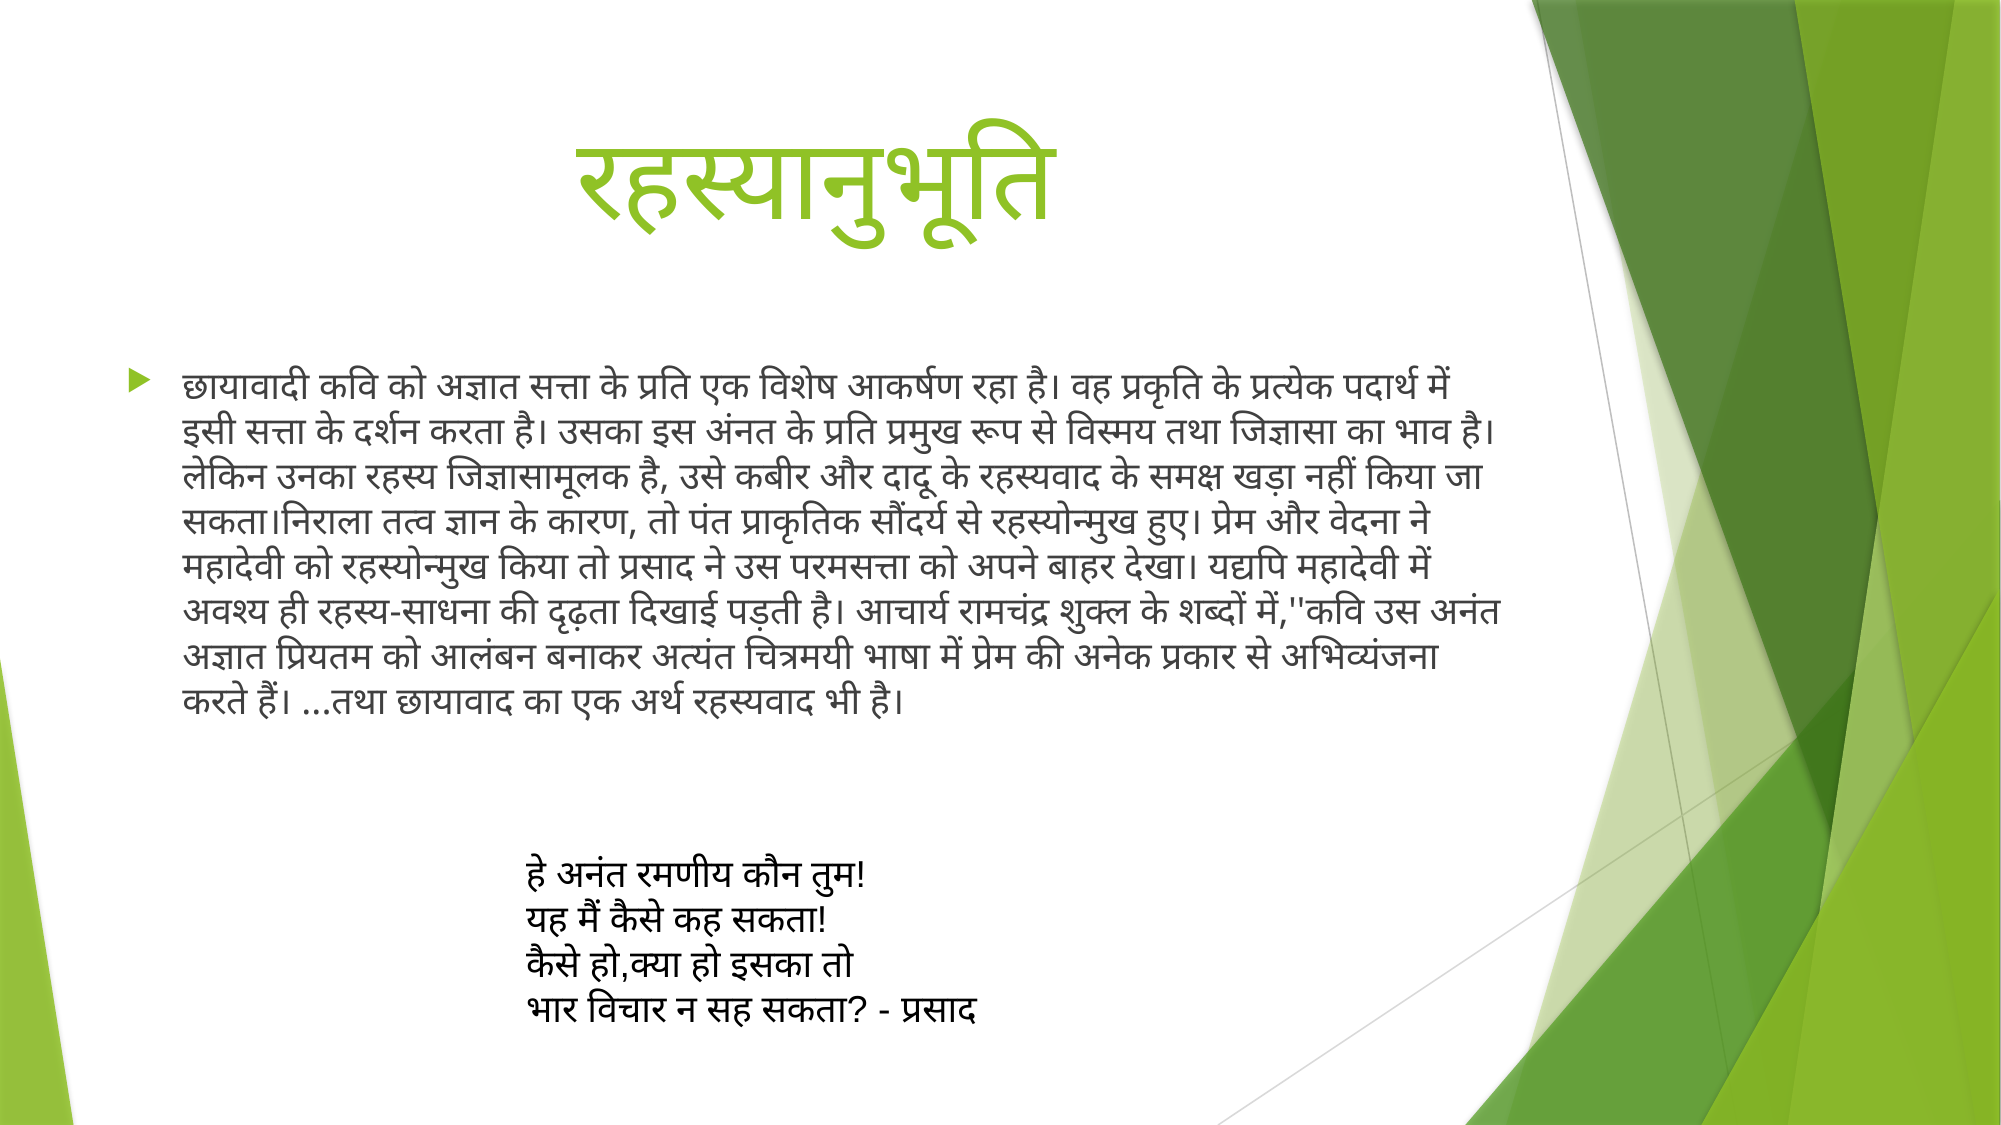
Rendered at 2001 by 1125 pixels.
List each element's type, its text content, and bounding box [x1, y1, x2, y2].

list छायावादी कवि को अज्ञात सत्ता के प्रति एक विशेष आकर्षण रहा है। वह प्रकृति के प्रत्येक पदार्थ में इसी सत्ता के दर्शन करता है। उसका इस अंनत के प्रति प्रमुख रूप से विस्मय तथा जिज्ञासा का भाव है। लेकिन उनका रहस्य जिज्ञासामूलक है, उसे कबीर और दादू के रहस्यवाद के समक्ष खड़ा नहीं किया जा सकता।निराला तत्व ज्ञान के कारण, तो पंत प्राकृतिक सौंदर्य से रहस्योन्मुख हुए। प्रेम और वेदना ने महादेवी को रहस्योन्मुख किया तो प्रसाद ने उस परमसत्ता को अपने बाहर देखा। यद्यपि महादेवी में अवश्य ही रहस्य-साधना की दृढ़ता दिखाई पड़ती है। आचार्य रामचंद्र शुक्ल के शब्दों में,''कवि उस अनंत अज्ञात प्रियतम को आलंबन बनाकर अत्यंत चित्रमयी भाषा में प्रेम की अनेक प्रकार से अभिव्यंजना करते हैं। ...तथा छायावाद का एक अर्थ रहस्यवाद भी है। [111, 354, 1522, 992]
text_box हे अनंत रमणीय कौन तुम! यह मैं कैसे कह सकता! कैसे हो,क्या हो इसका तो भार विचार न सह सकता? - प्रसाद [511, 842, 1400, 1038]
title रहस्यानुभूति [111, 99, 1522, 317]
